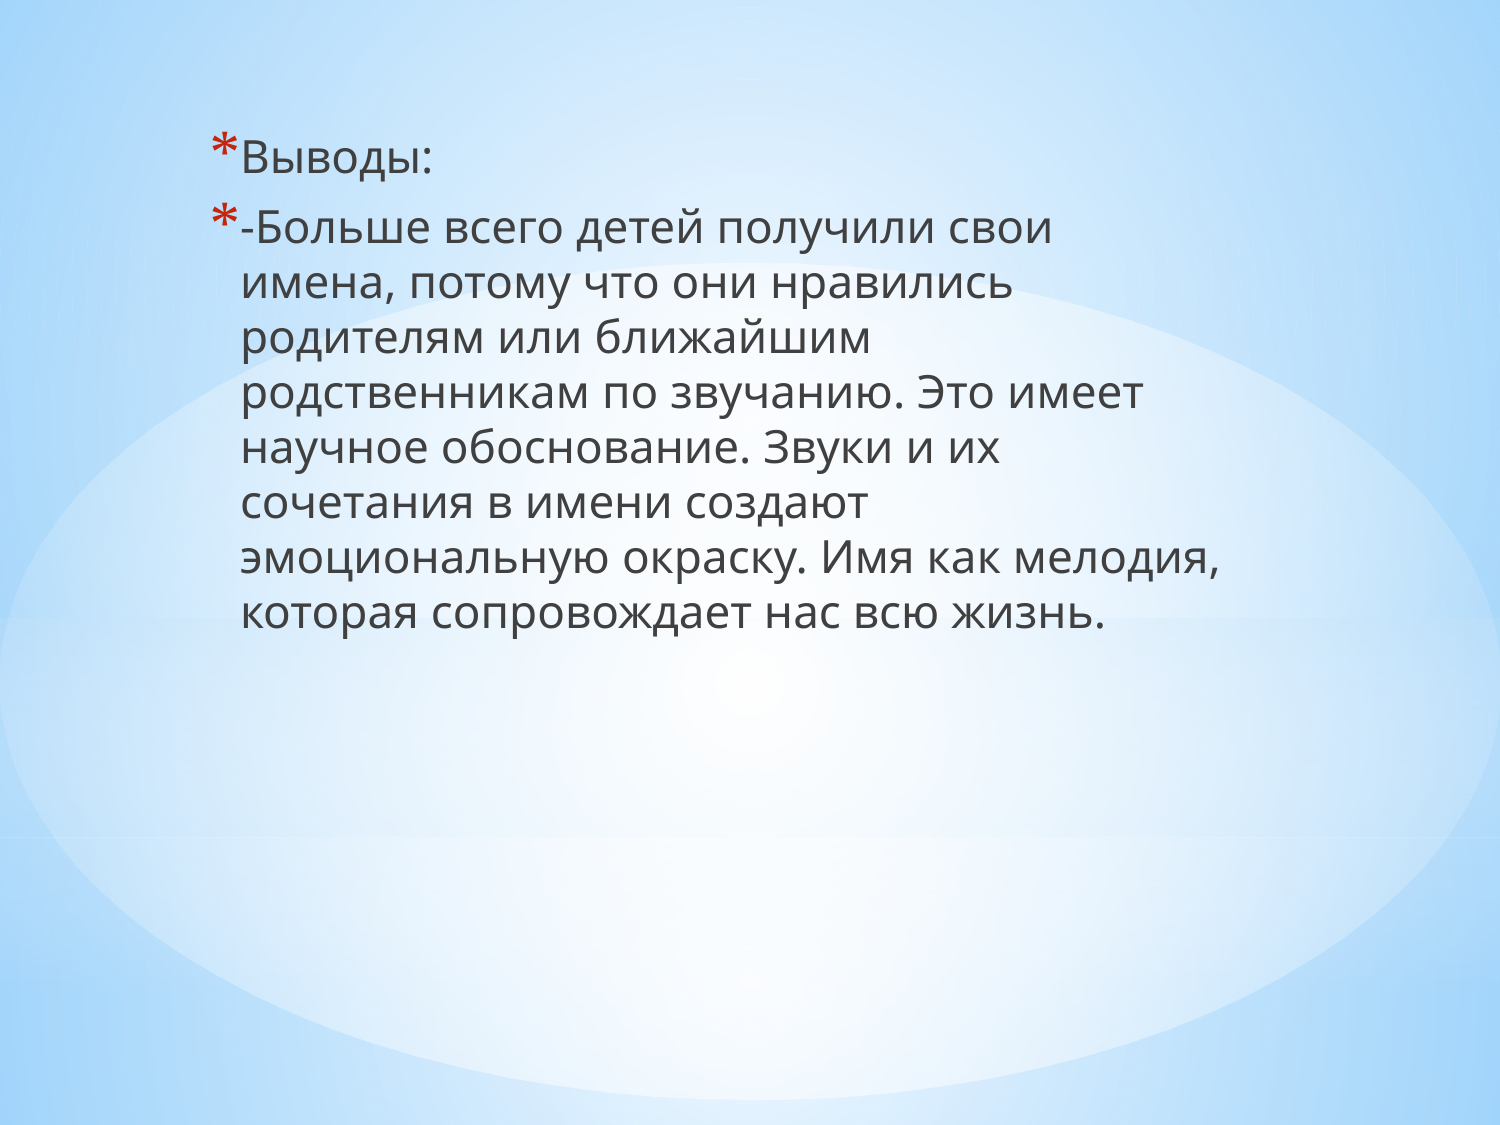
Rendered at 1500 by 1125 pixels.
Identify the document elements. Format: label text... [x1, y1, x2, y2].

list Выводы: -Больше всего детей получили свои имена, потому что они нравились родителям или ближайшим родственникам по звучанию. Это имеет научное обоснование. Звуки и их сочетания в имени создают эмоциональную окраску. Имя как мелодия, которая сопровождает нас всю жизнь. [187, 120, 1238, 690]
